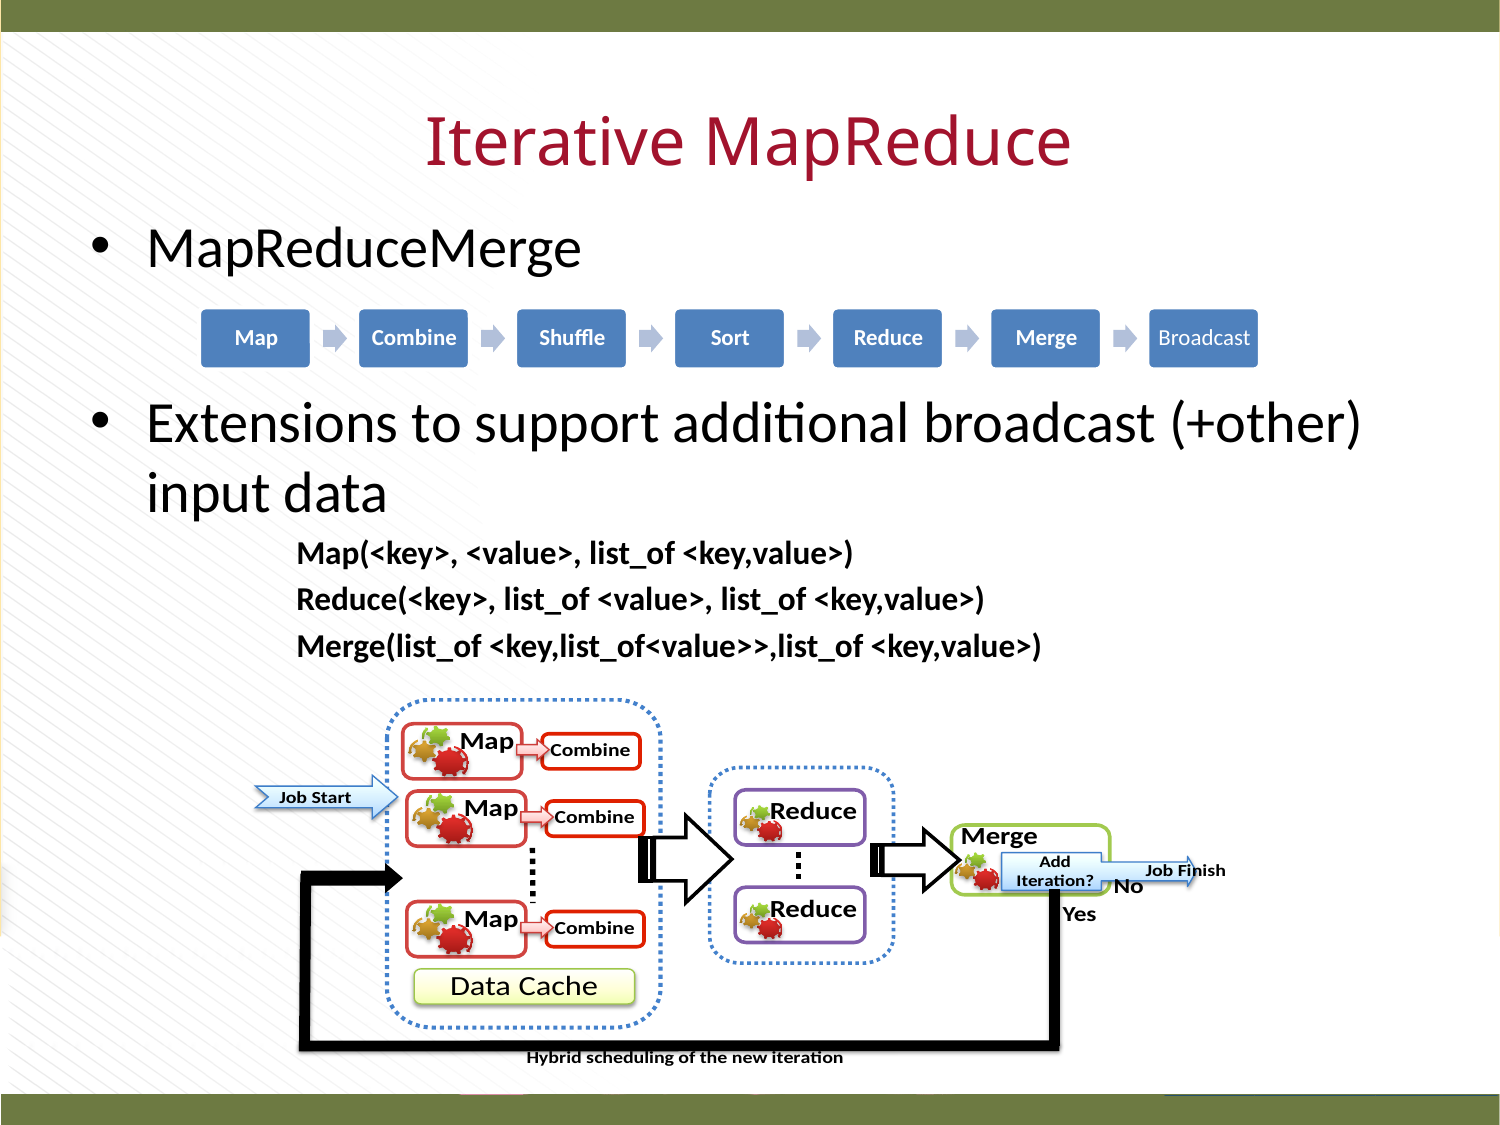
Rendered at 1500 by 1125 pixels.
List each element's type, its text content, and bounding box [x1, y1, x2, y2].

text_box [198, 307, 1261, 370]
picture [0, 0, 1500, 1125]
title Iterative MapReduce [75, 45, 1425, 202]
list MapReduceMerge Extensions to support additional broadcast (+other) input data Map(<key>, <value>, list_of <key,value>) Reduce(<key>, list_of <value>, list_of <key,value>) Merge(list_of <key,list_of<value>>,list_of <key,value>) [75, 202, 1425, 1048]
